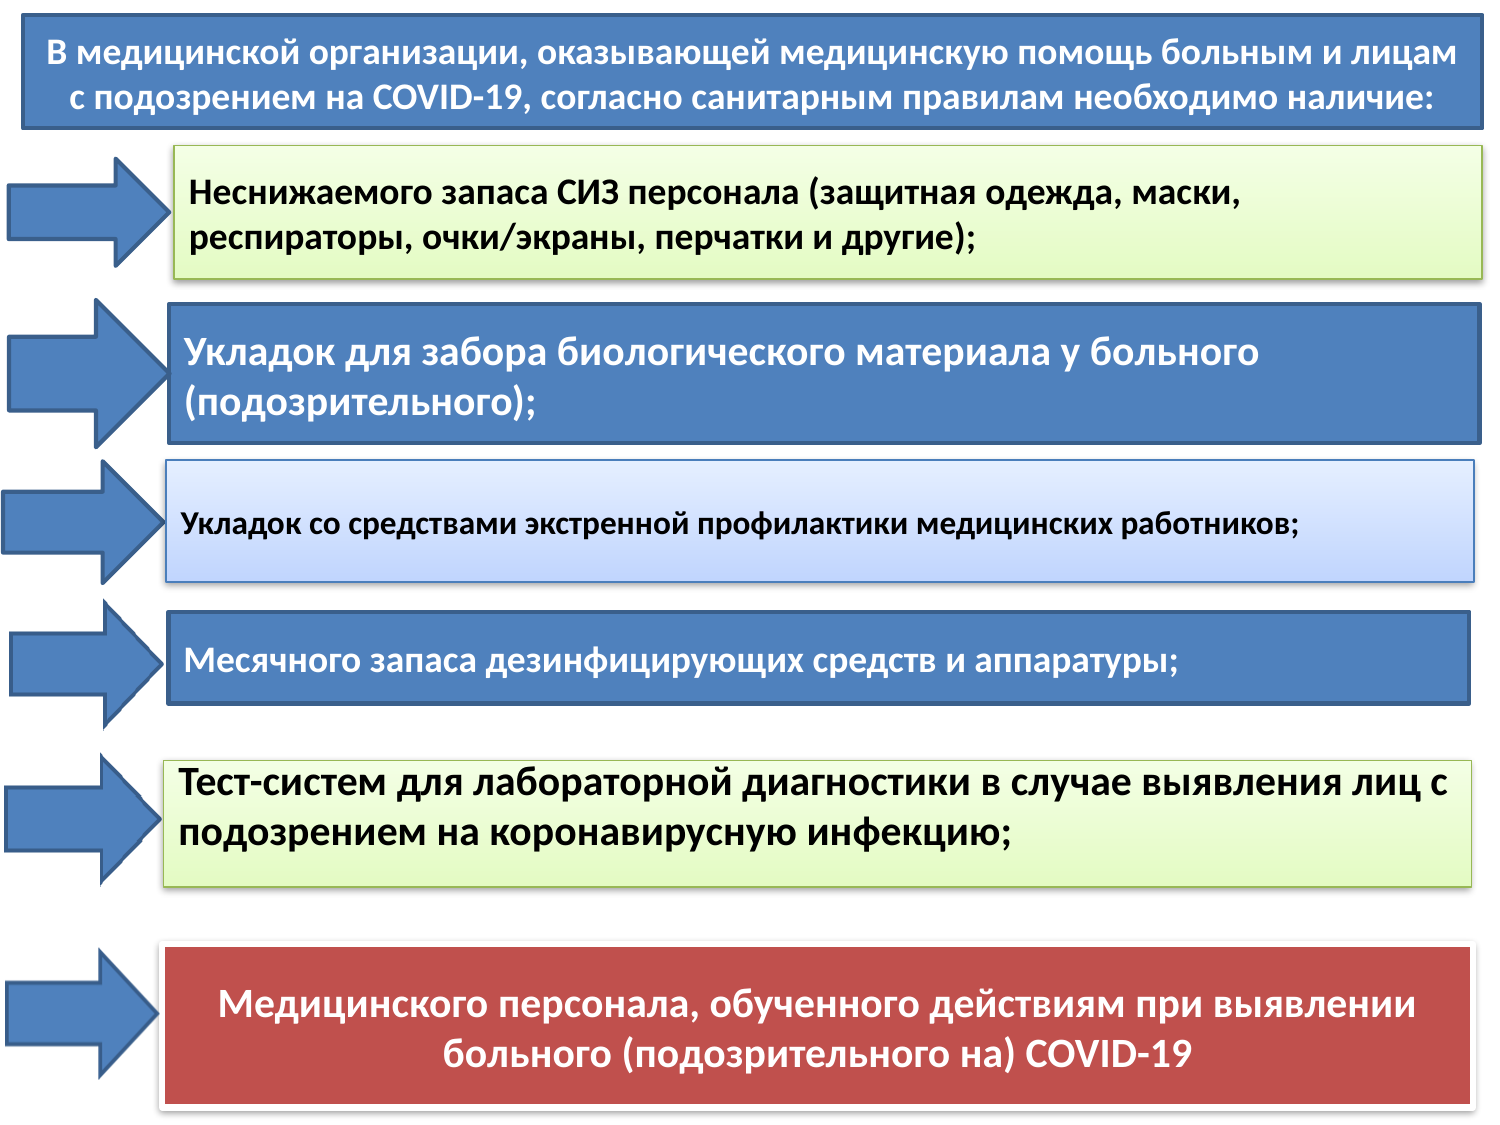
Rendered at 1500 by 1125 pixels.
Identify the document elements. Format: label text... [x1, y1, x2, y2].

text_box [6, 297, 172, 450]
text_box [6, 156, 172, 268]
picture [9, 597, 164, 731]
text_box Укладок для забора биологического материала у больного (подозрительного); [167, 302, 1482, 445]
text_box [0, 459, 160, 586]
text_box Месячного запаса дезинфицирующих средств и аппаратуры; [168, 610, 1471, 706]
text_box Неснижаемого запаса СИЗ персонала (защитная одежда, маски, респираторы, очки/экраны, перчатки и другие); [173, 145, 1483, 280]
text_box Медицинского персонала, обученного действиям при выявлении больного (подозрительного на) COVID-19 [159, 941, 1476, 1111]
text_box Укладок со средствами экстренной профилактики медицинских работников; [165, 459, 1475, 583]
text_box В медицинской организации, оказывающей медицинскую помощь больным и лицам с подозрением на COVID-19, согласно санитарным правилам необходимо наличие: [21, 13, 1484, 130]
picture [3, 752, 163, 888]
picture [4, 947, 161, 1081]
text_box Тест-систем для лабораторной диагностики в случае выявления лиц с подозрением на коронавирусную инфекцию; [167, 760, 1472, 888]
